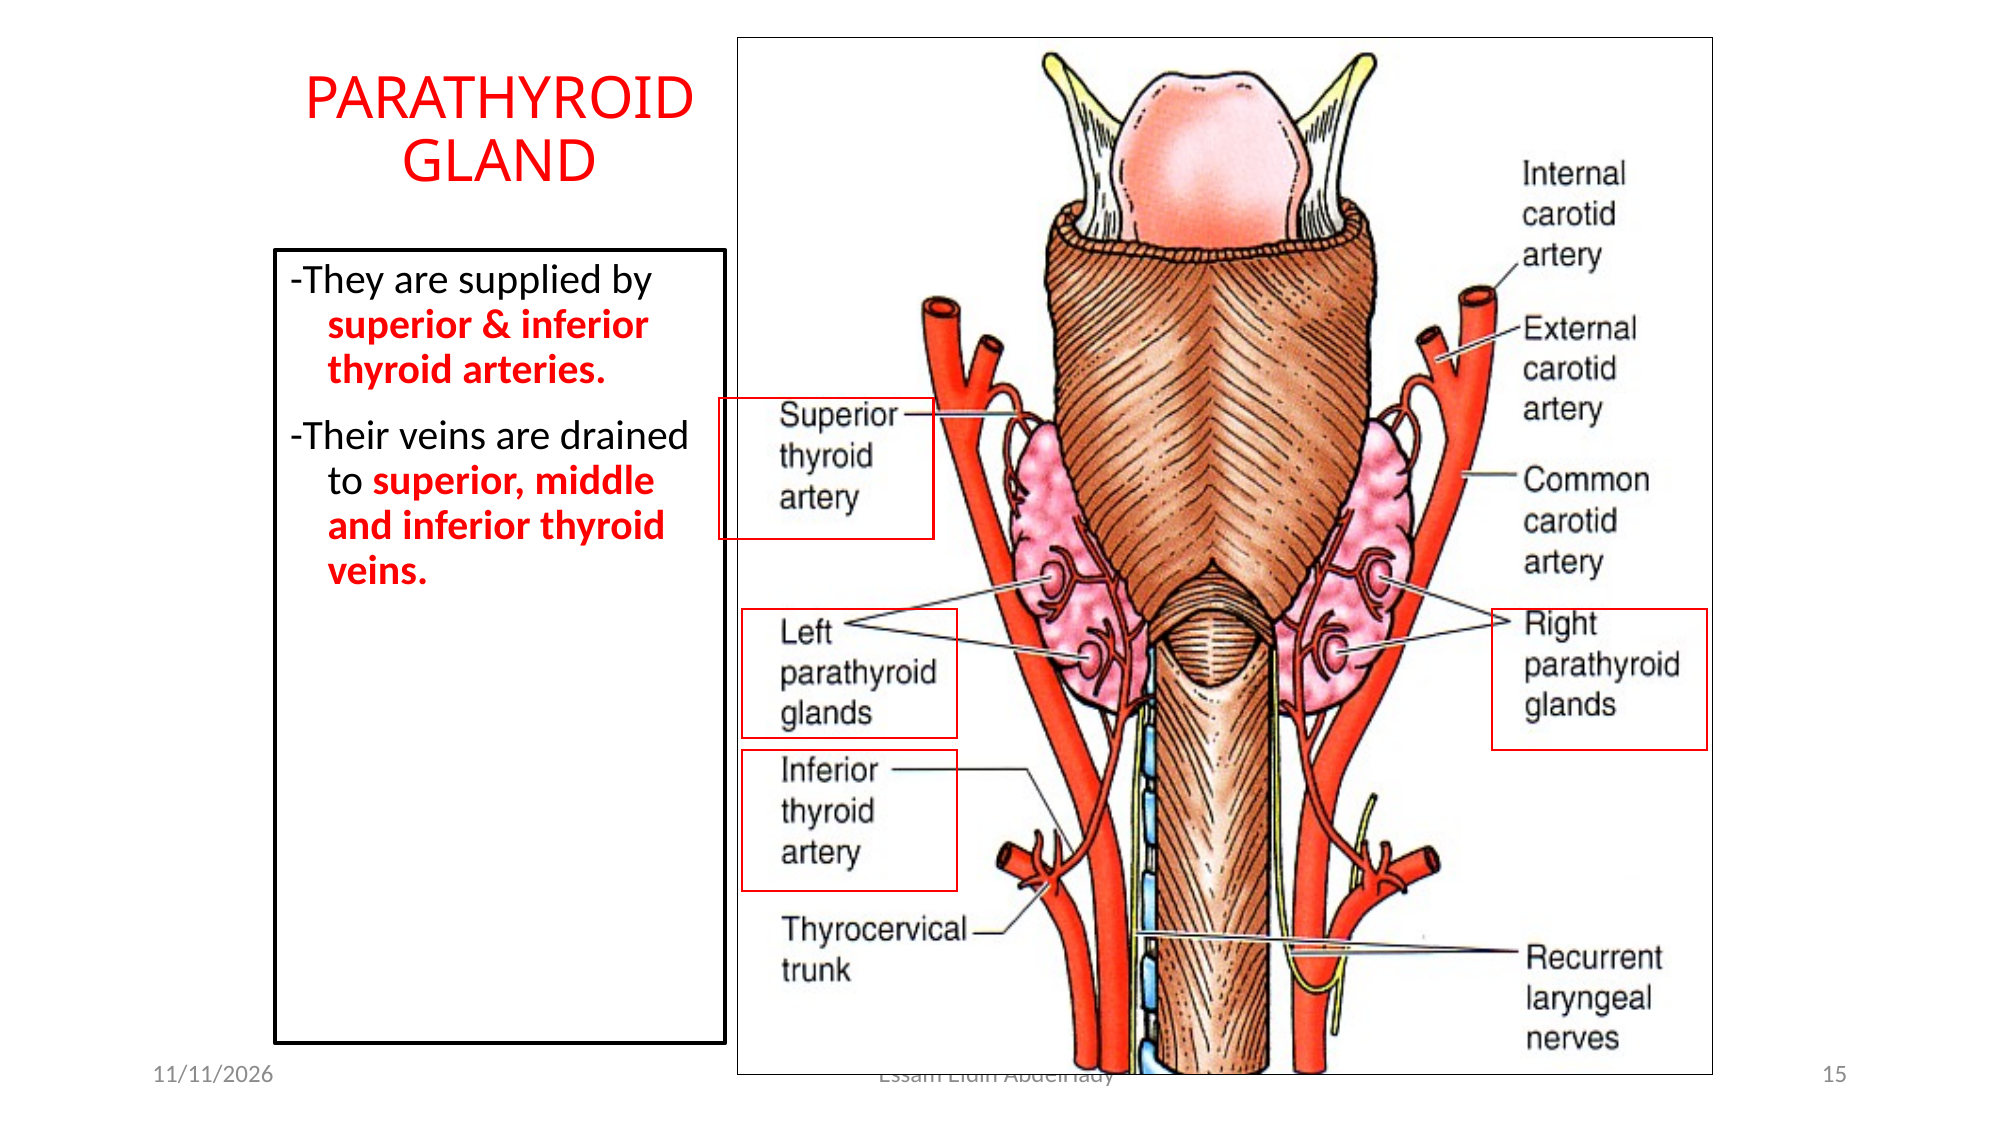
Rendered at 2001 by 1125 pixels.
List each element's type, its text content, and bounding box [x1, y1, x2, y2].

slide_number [137, 1042, 588, 1103]
title PARATHYROID GLAND [287, 37, 713, 225]
slide_number 15 [1412, 1042, 1863, 1103]
text_box [718, 397, 737, 540]
footer Essam Eldin AbdelHady [662, 1042, 1338, 1103]
list -They are supplied by superior & inferior thyroid arteries. -Their veins are drained to superior, middle and inferior thyroid veins. [275, 249, 725, 1043]
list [737, 37, 1713, 1075]
